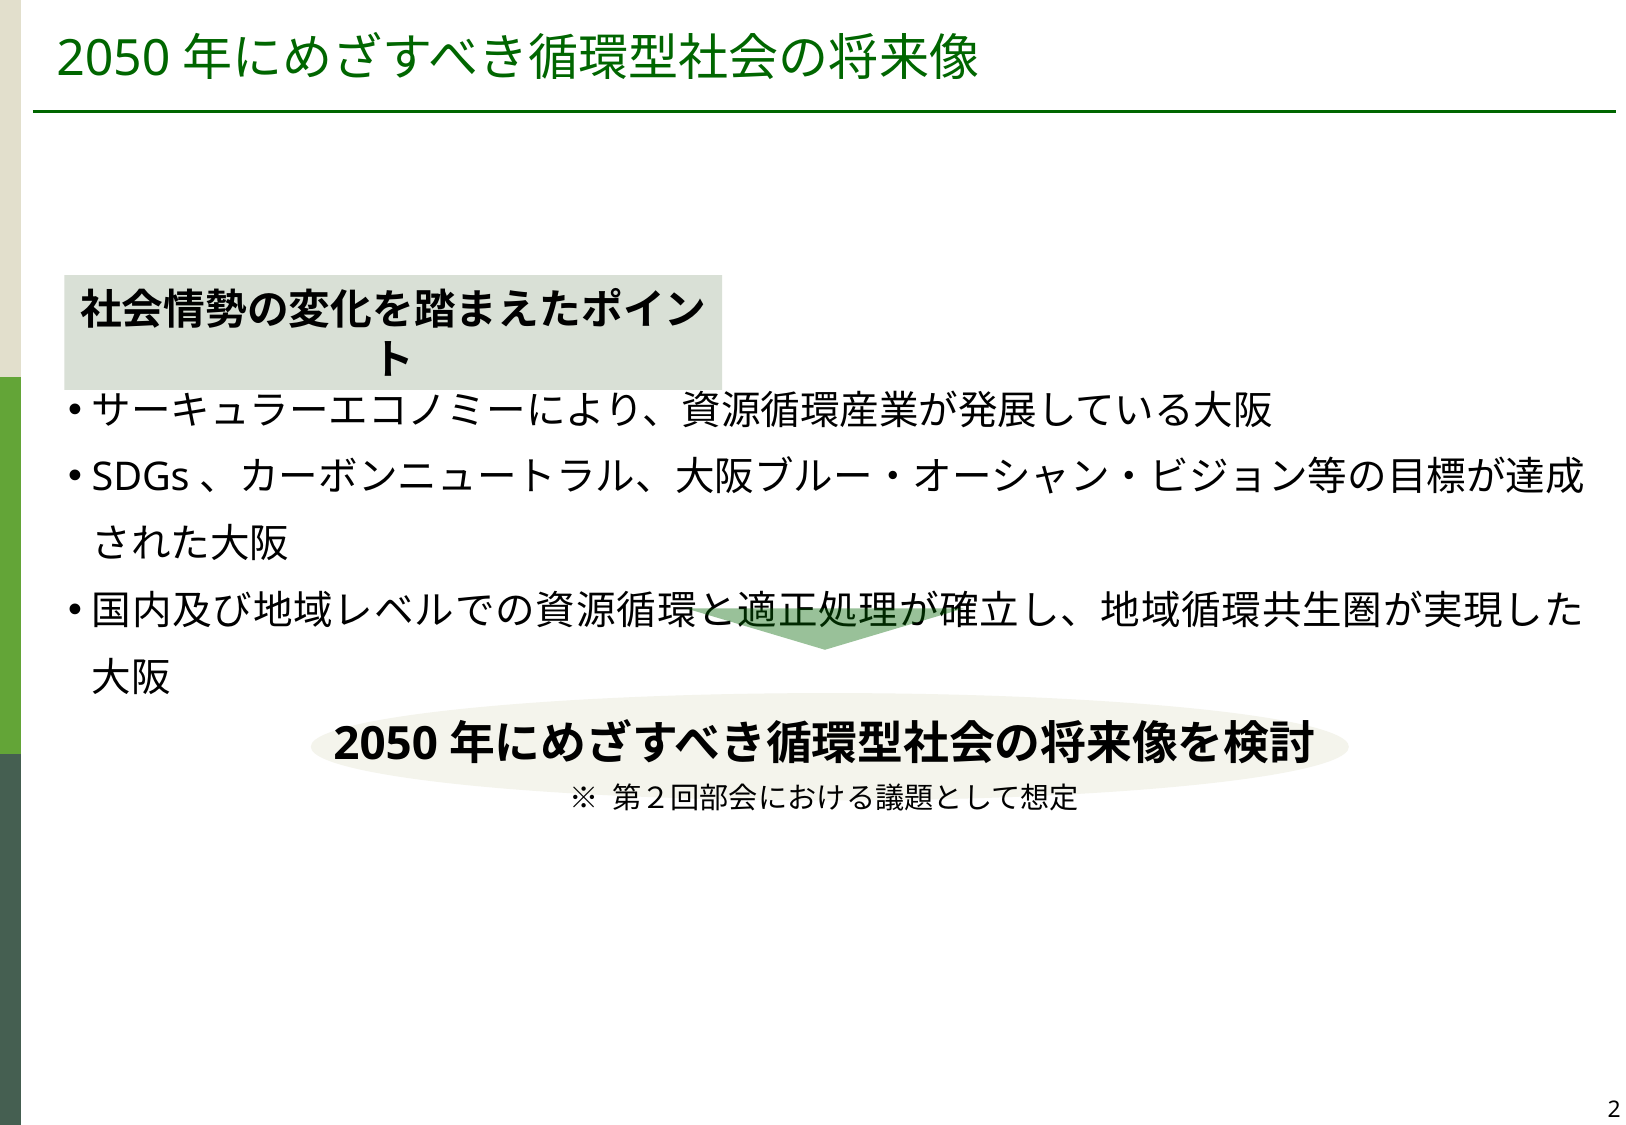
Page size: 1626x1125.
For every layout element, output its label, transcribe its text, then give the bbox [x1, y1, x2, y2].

text_box 2 [1596, 1089, 1623, 1125]
text_box 2050年にめざすべき循環型社会の将来像 [41, 18, 1482, 111]
text_box [339, 690, 1321, 727]
text_box [684, 606, 966, 652]
text_box サーキュラーエコノミーにより、資源循環産業が発展している大阪 SDGs、カーボンニュートラル、大阪ブルー・オーシャン・ビジョン等の目標が達成された大阪 国内及び地域レベルでの資源循環と適正処理が確立し、地域循環共生圏が実現した大阪 [41, 358, 1601, 707]
picture [0, 0, 22, 1125]
text_box 社会情勢の変化を踏まえたポイント [64, 275, 723, 390]
text_box 2050年にめざすべき循環型社会の将来像を検討 ※ 第２回部会における議題として想定 [296, 727, 1352, 822]
